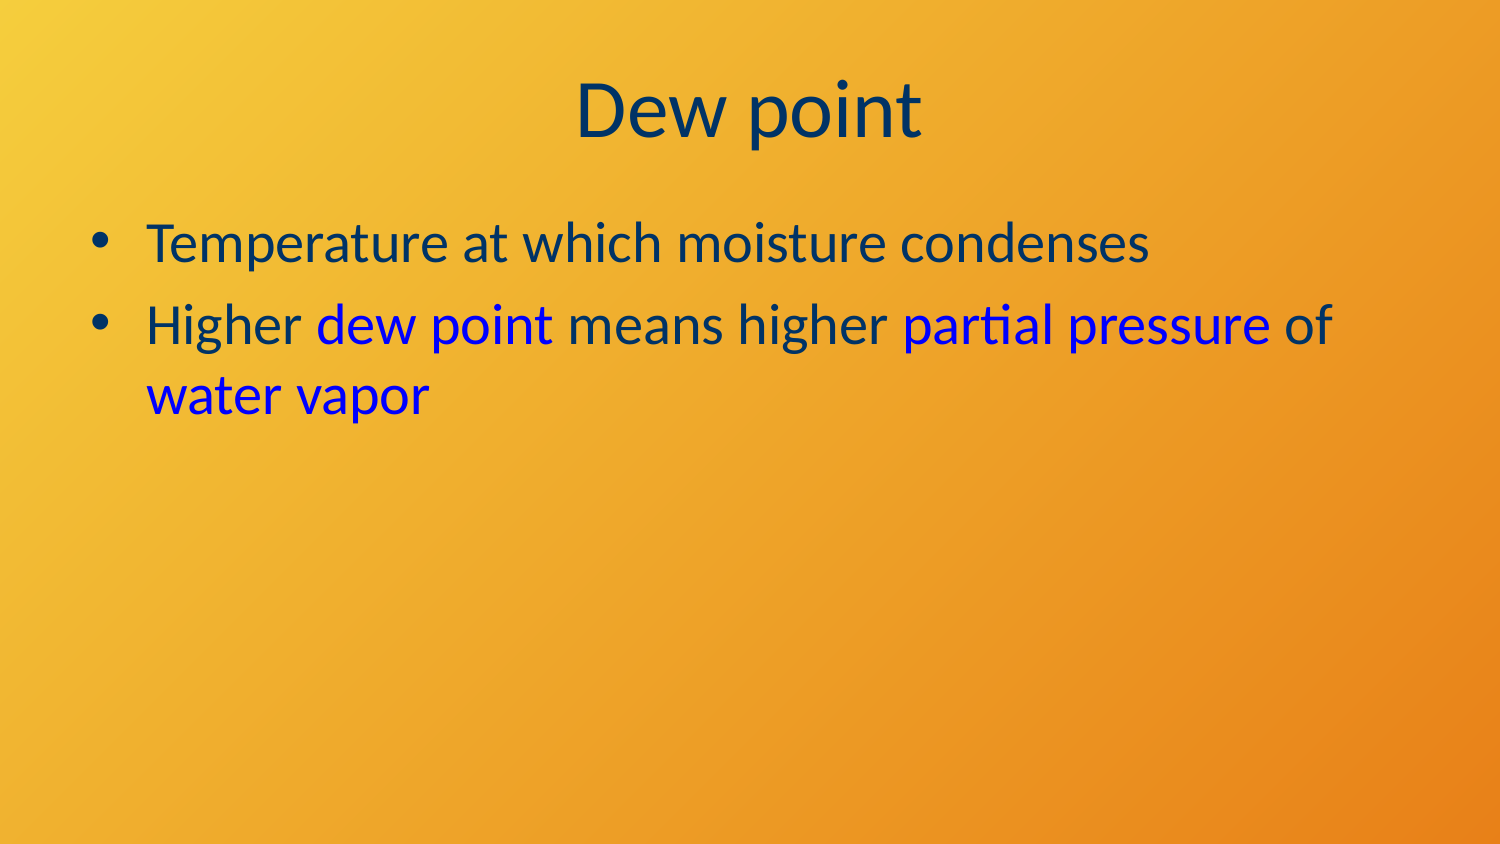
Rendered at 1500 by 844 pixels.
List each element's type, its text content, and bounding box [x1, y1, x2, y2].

list Temperature at which moisture condenses Higher dew point means higher partial pressure of water vapor [75, 196, 1425, 754]
title Dew point [75, 33, 1425, 175]
